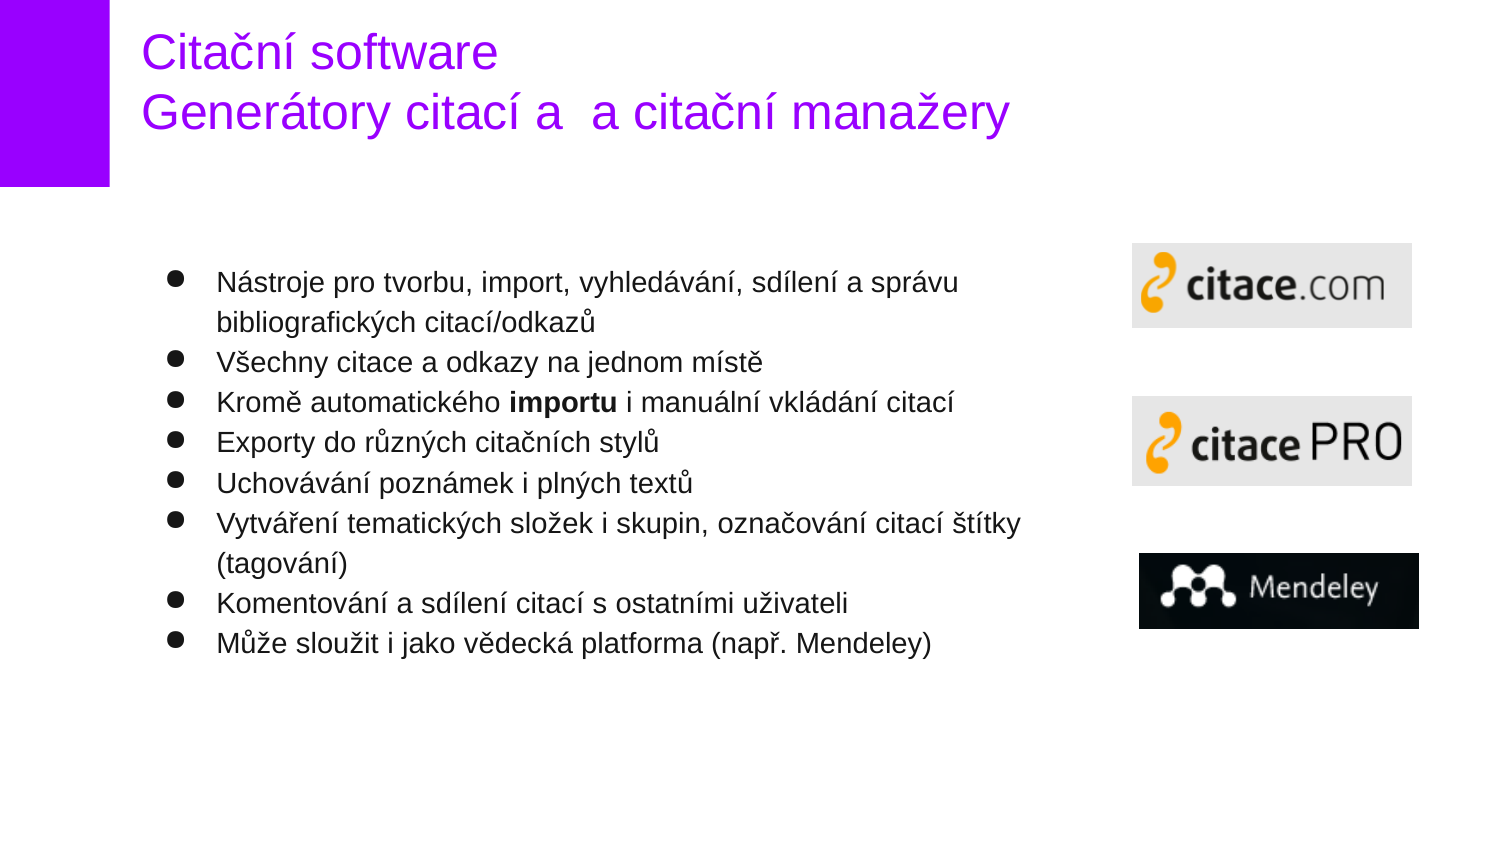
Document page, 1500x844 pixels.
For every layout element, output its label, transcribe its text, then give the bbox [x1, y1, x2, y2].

picture [1131, 242, 1412, 329]
picture [1139, 553, 1419, 629]
picture [1131, 396, 1412, 486]
text_box Nástroje pro tvorbu, import, vyhledávání, sdílení a správu bibliografických citací/odkazů Všechny citace a odkazy na jednom místě Kromě automatického importu i manuální vkládání citací Exporty do různých citačních stylů Uchovávání poznámek i plných textů Vytváření tematických složek i skupin, označování citací štítky (tagování) Komentování a sdílení citací s ostatními uživateli Může sloužit i jako vědecká platforma (např. Mendeley) [126, 243, 1166, 734]
title Citační software Generátory citací a a citační manažery [126, 32, 1218, 155]
